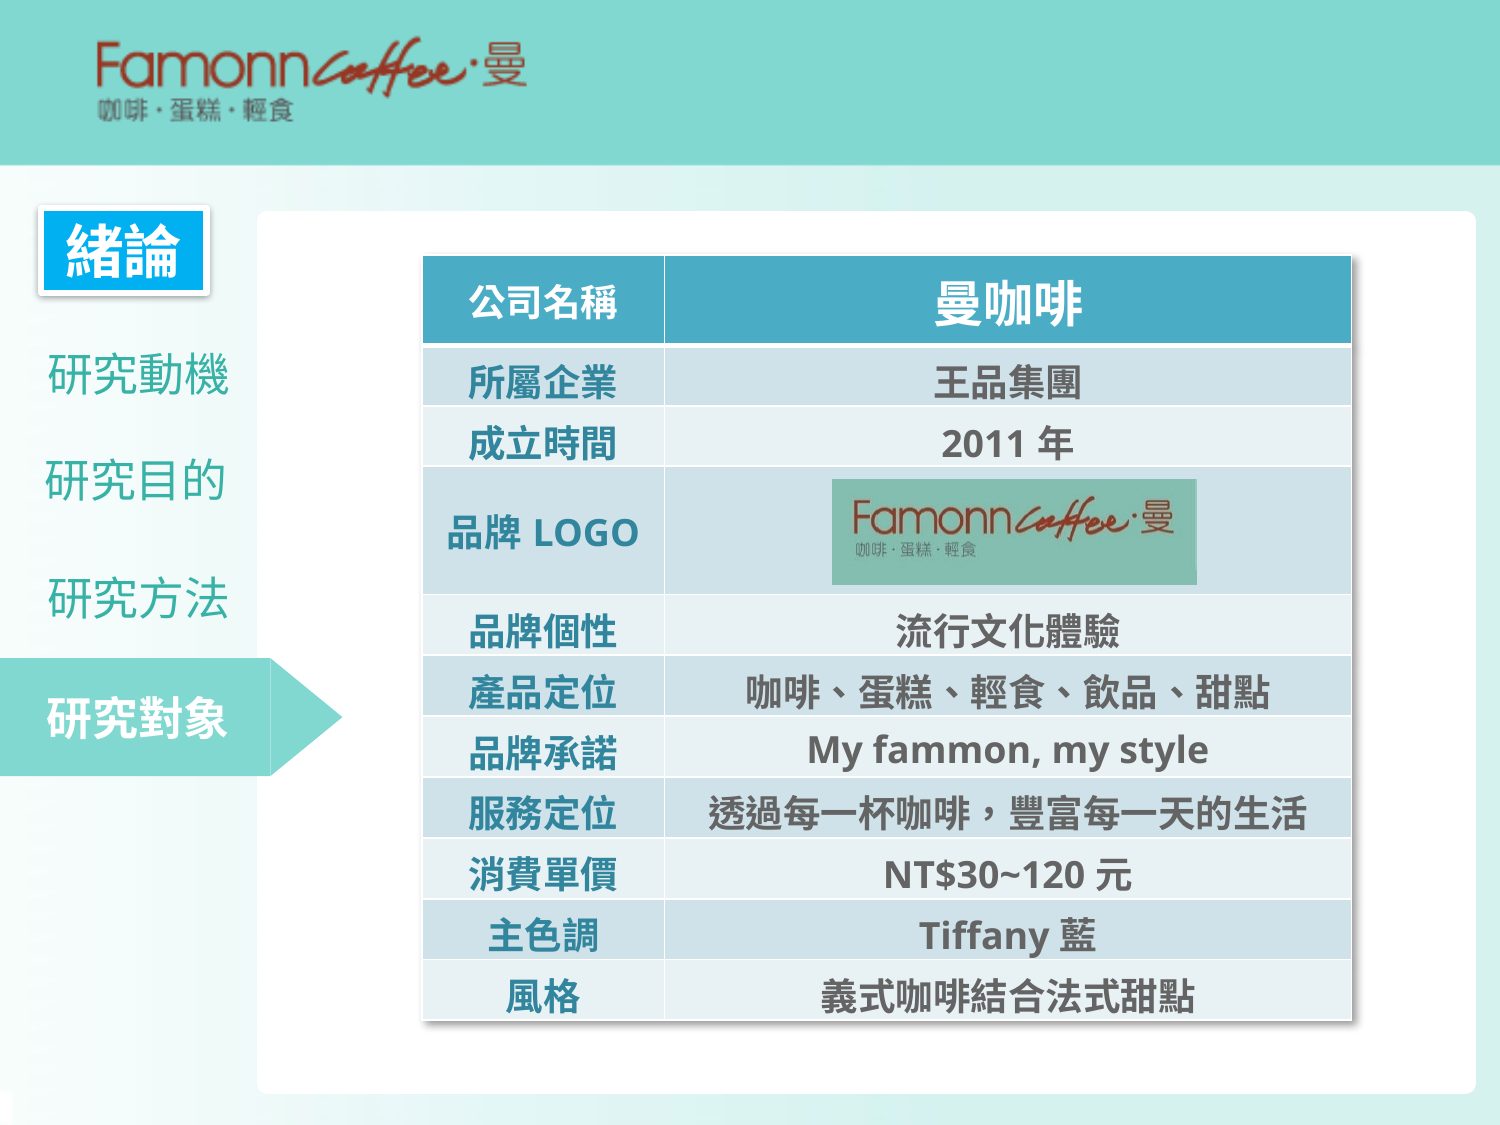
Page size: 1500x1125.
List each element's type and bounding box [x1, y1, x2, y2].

picture [0, 0, 1500, 1125]
text_box [0, 657, 343, 777]
